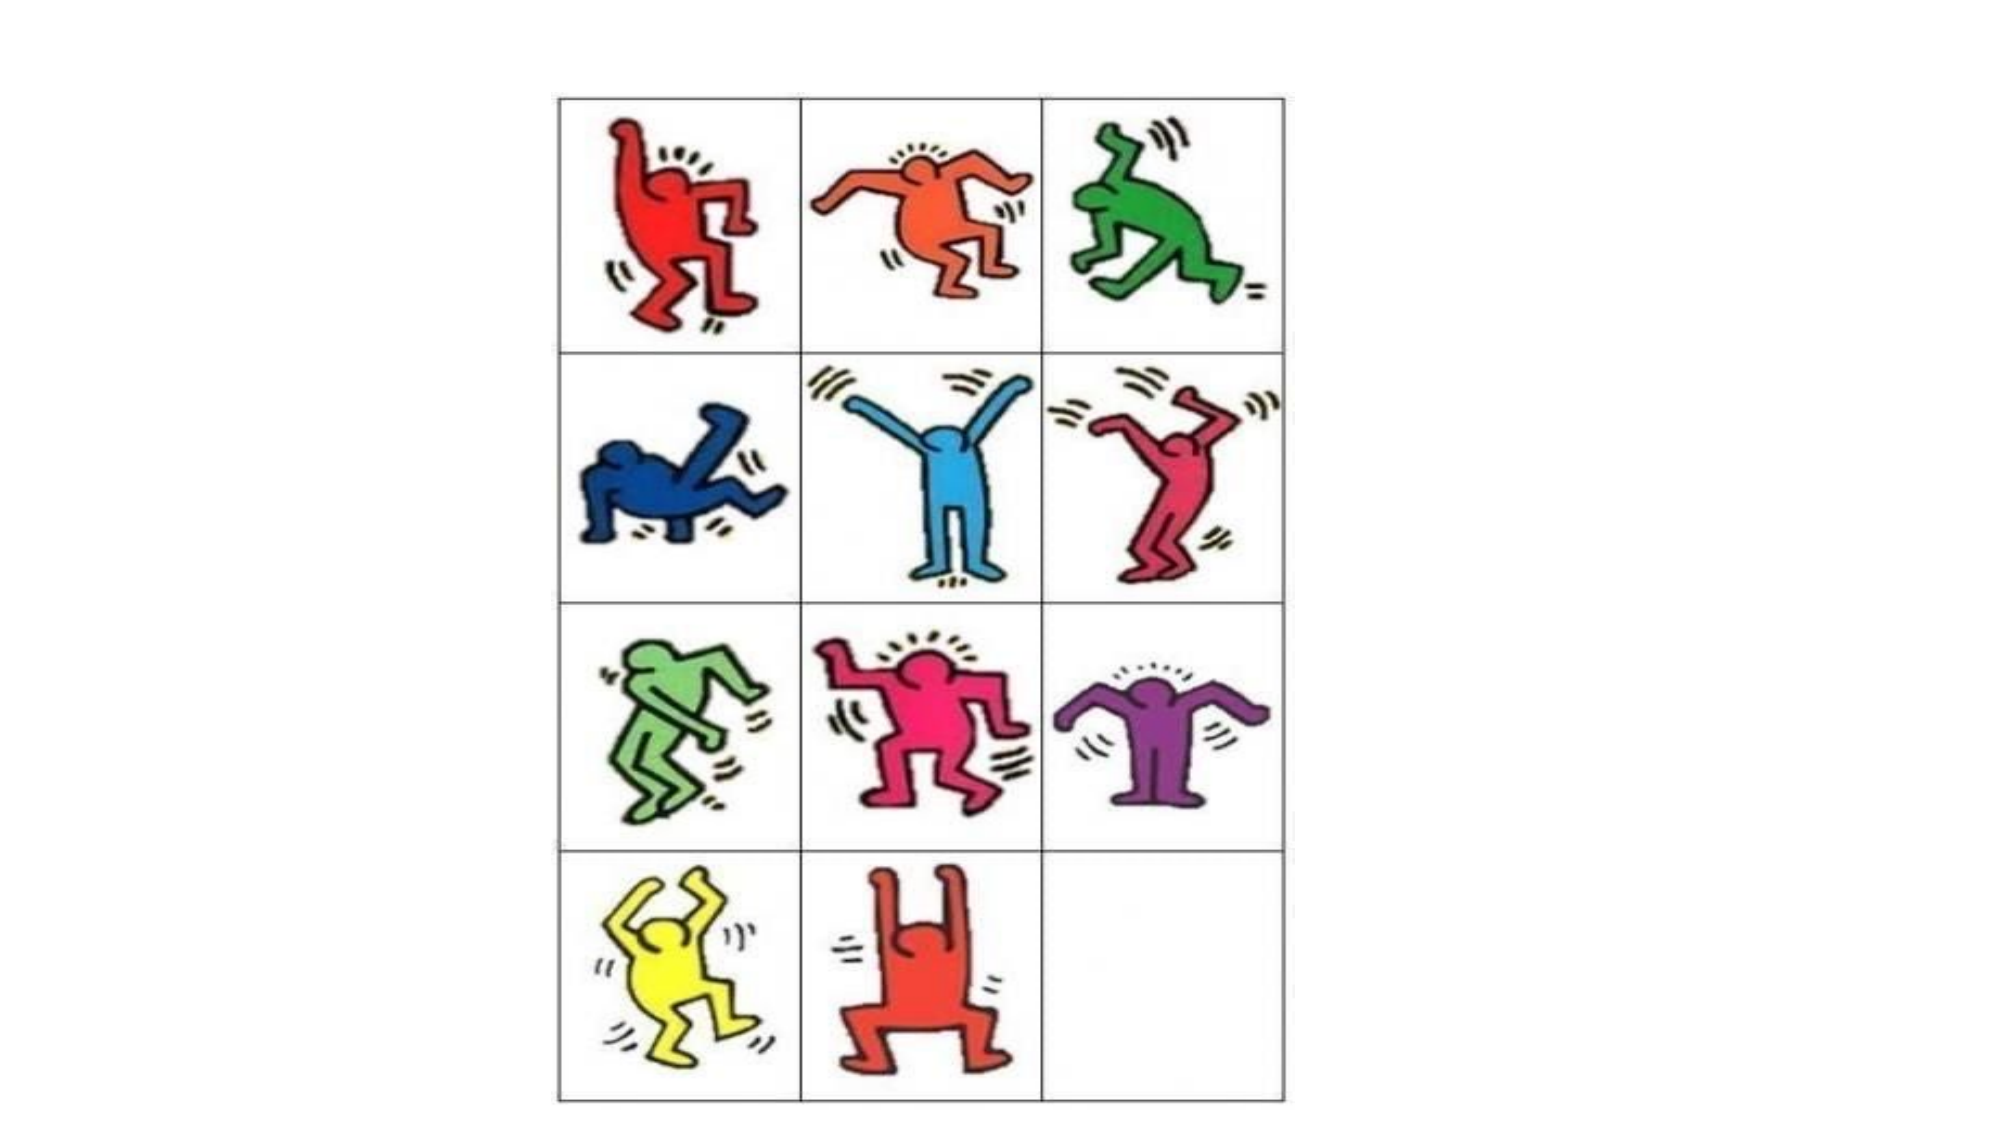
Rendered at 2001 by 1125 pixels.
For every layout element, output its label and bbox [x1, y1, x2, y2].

picture [551, 92, 1295, 1110]
